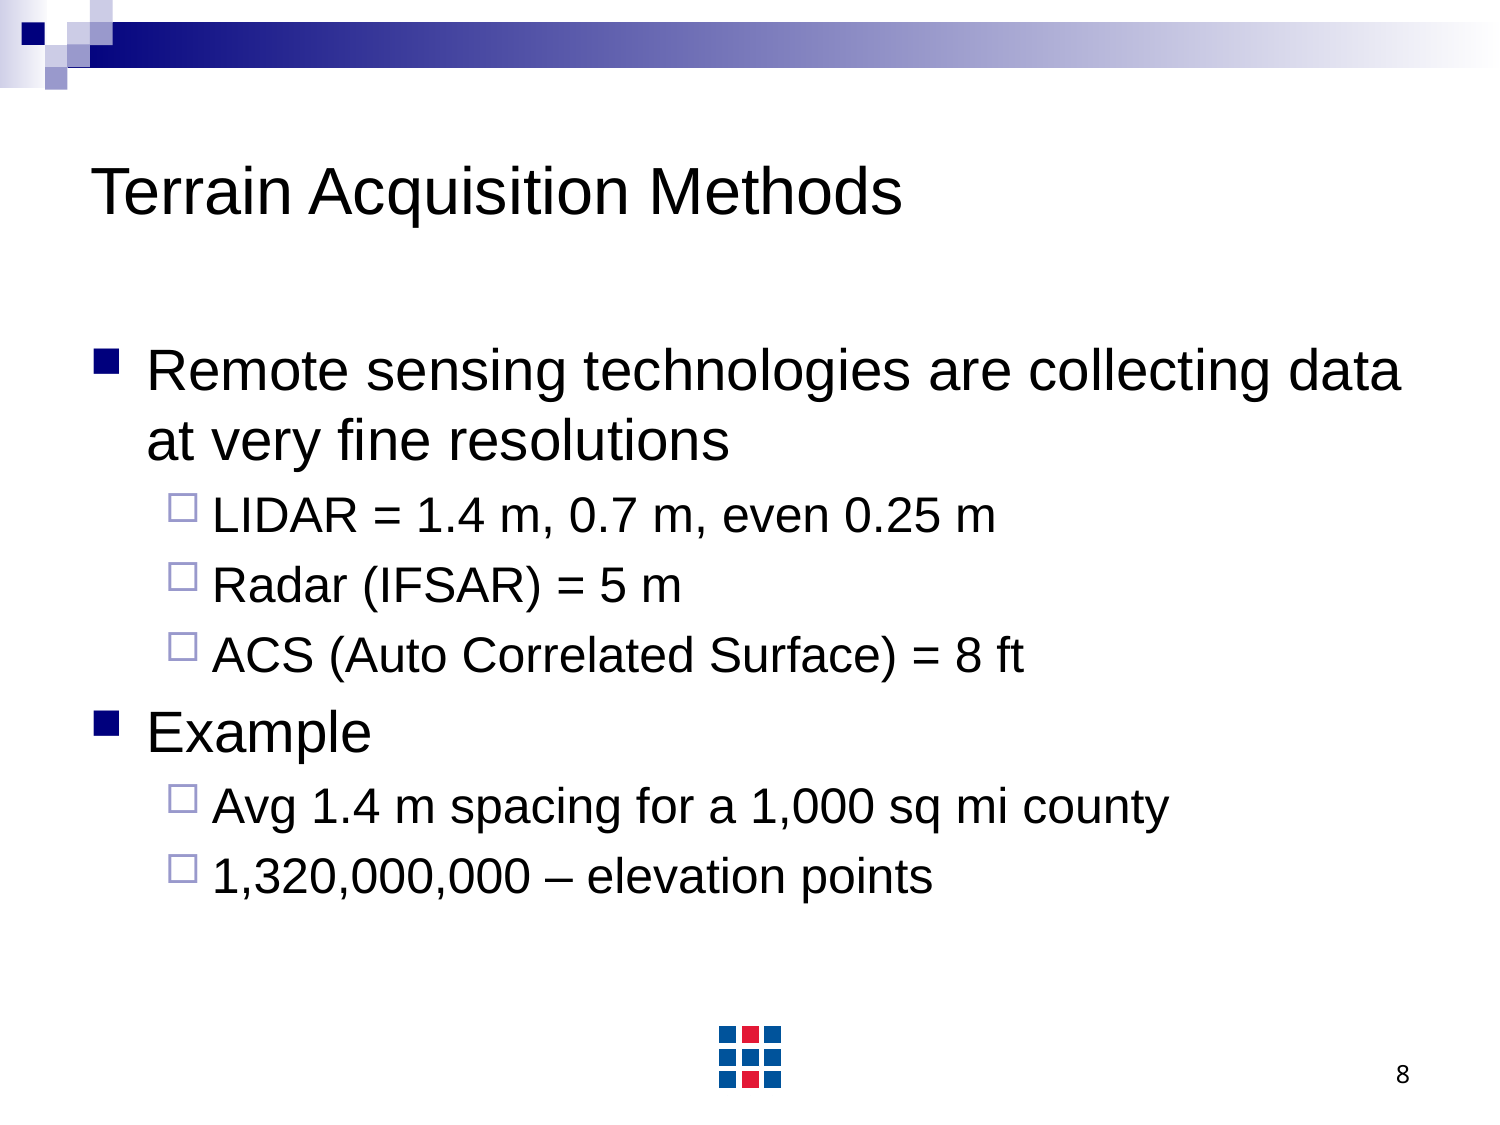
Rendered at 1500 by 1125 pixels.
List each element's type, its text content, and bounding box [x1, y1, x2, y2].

list Remote sensing technologies are collecting data at very fine resolutions LIDAR = 1.4 m, 0.7 m, even 0.25 m Radar (IFSAR) = 5 m ACS (Auto Correlated Surface) = 8 ft Example Avg 1.4 m spacing for a 1,000 sq mi county 1,320,000,000 – elevation points [74, 324, 1426, 963]
slide_number 8 [1074, 1024, 1426, 1101]
title Terrain Acquisition Methods [74, 74, 1426, 301]
